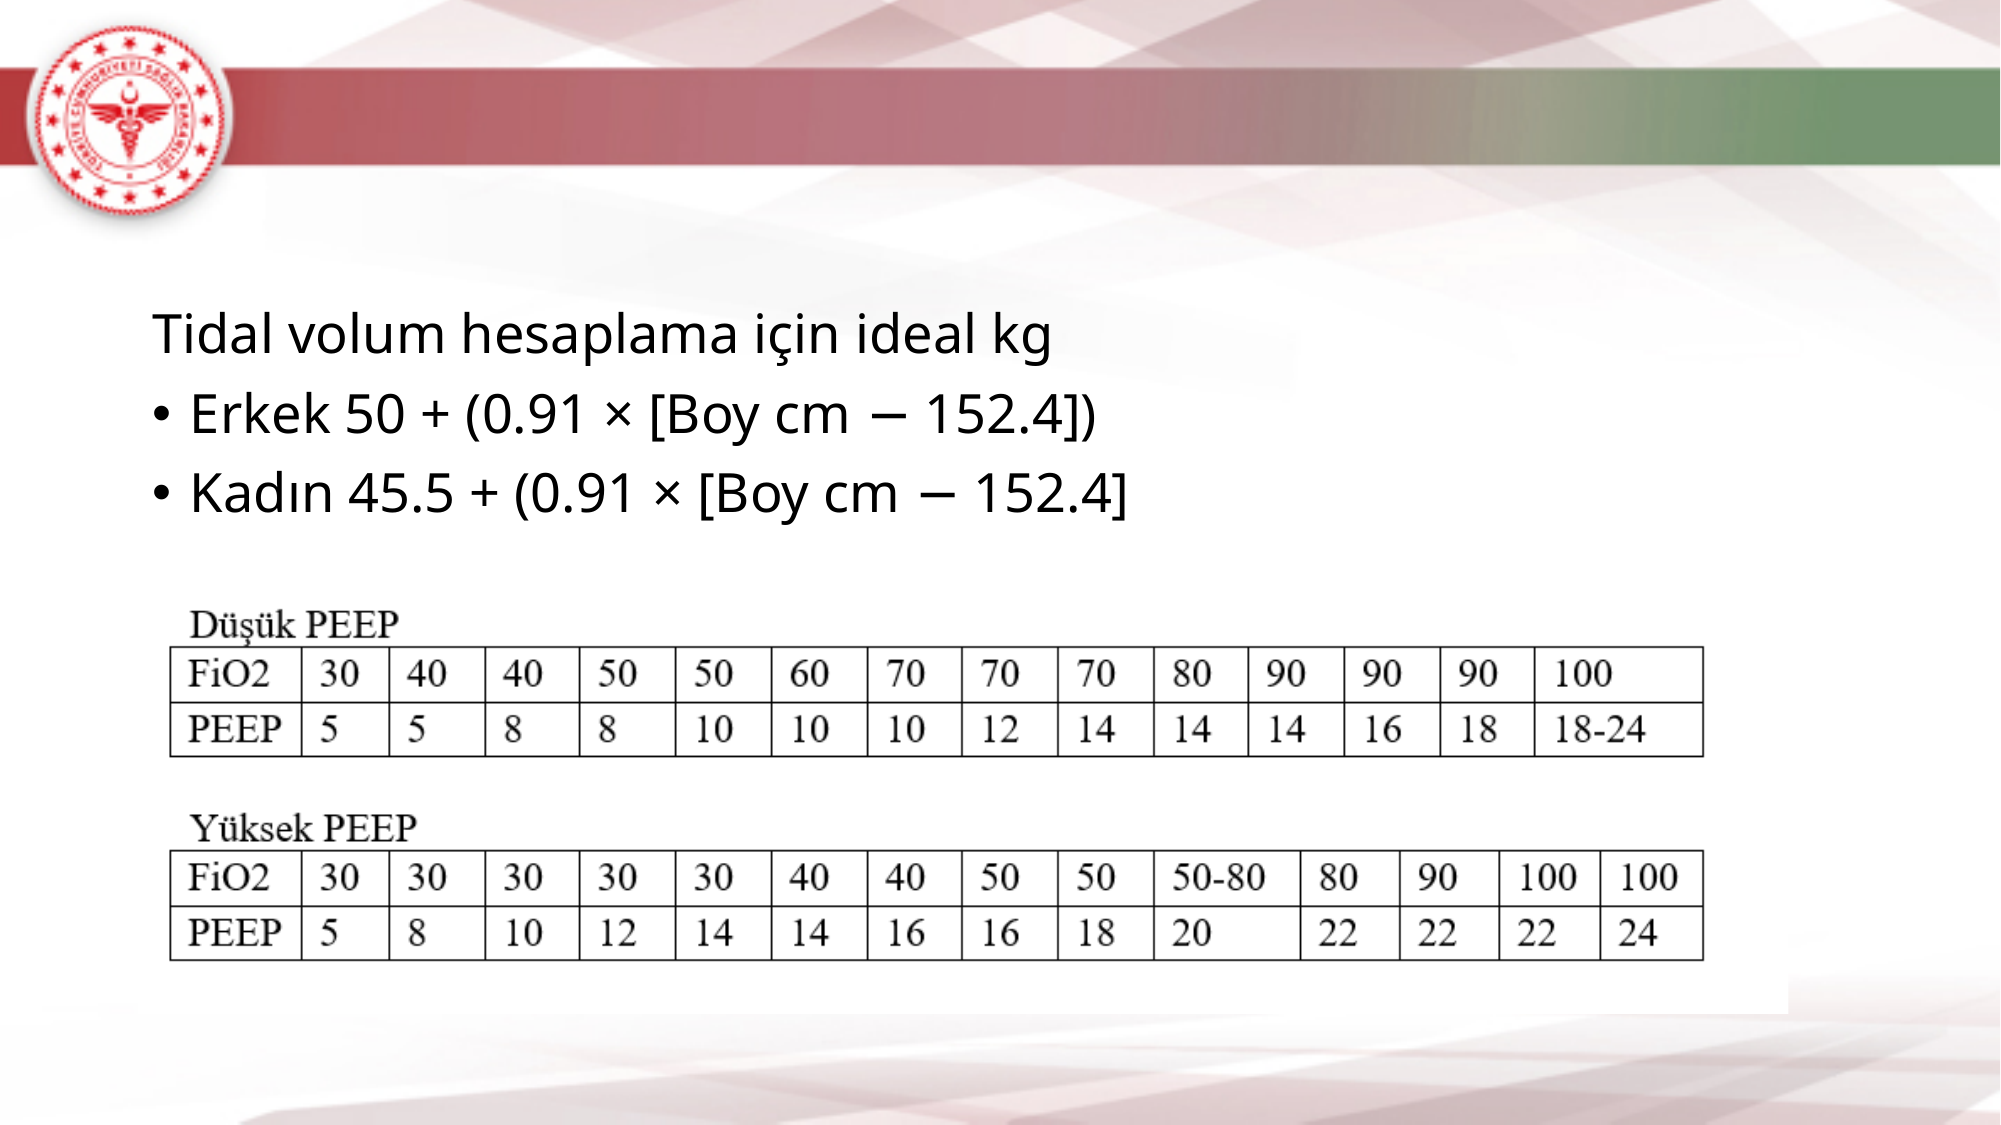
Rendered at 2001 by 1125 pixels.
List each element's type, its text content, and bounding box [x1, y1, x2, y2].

picture [0, 0, 2001, 1125]
list Tidal volum hesaplama için ideal kg Erkek 50 + (0.91 × [Boy cm − 152.4]) Kadın 45.5 + (0.91 × [Boy cm − 152.4] [137, 299, 1863, 1014]
